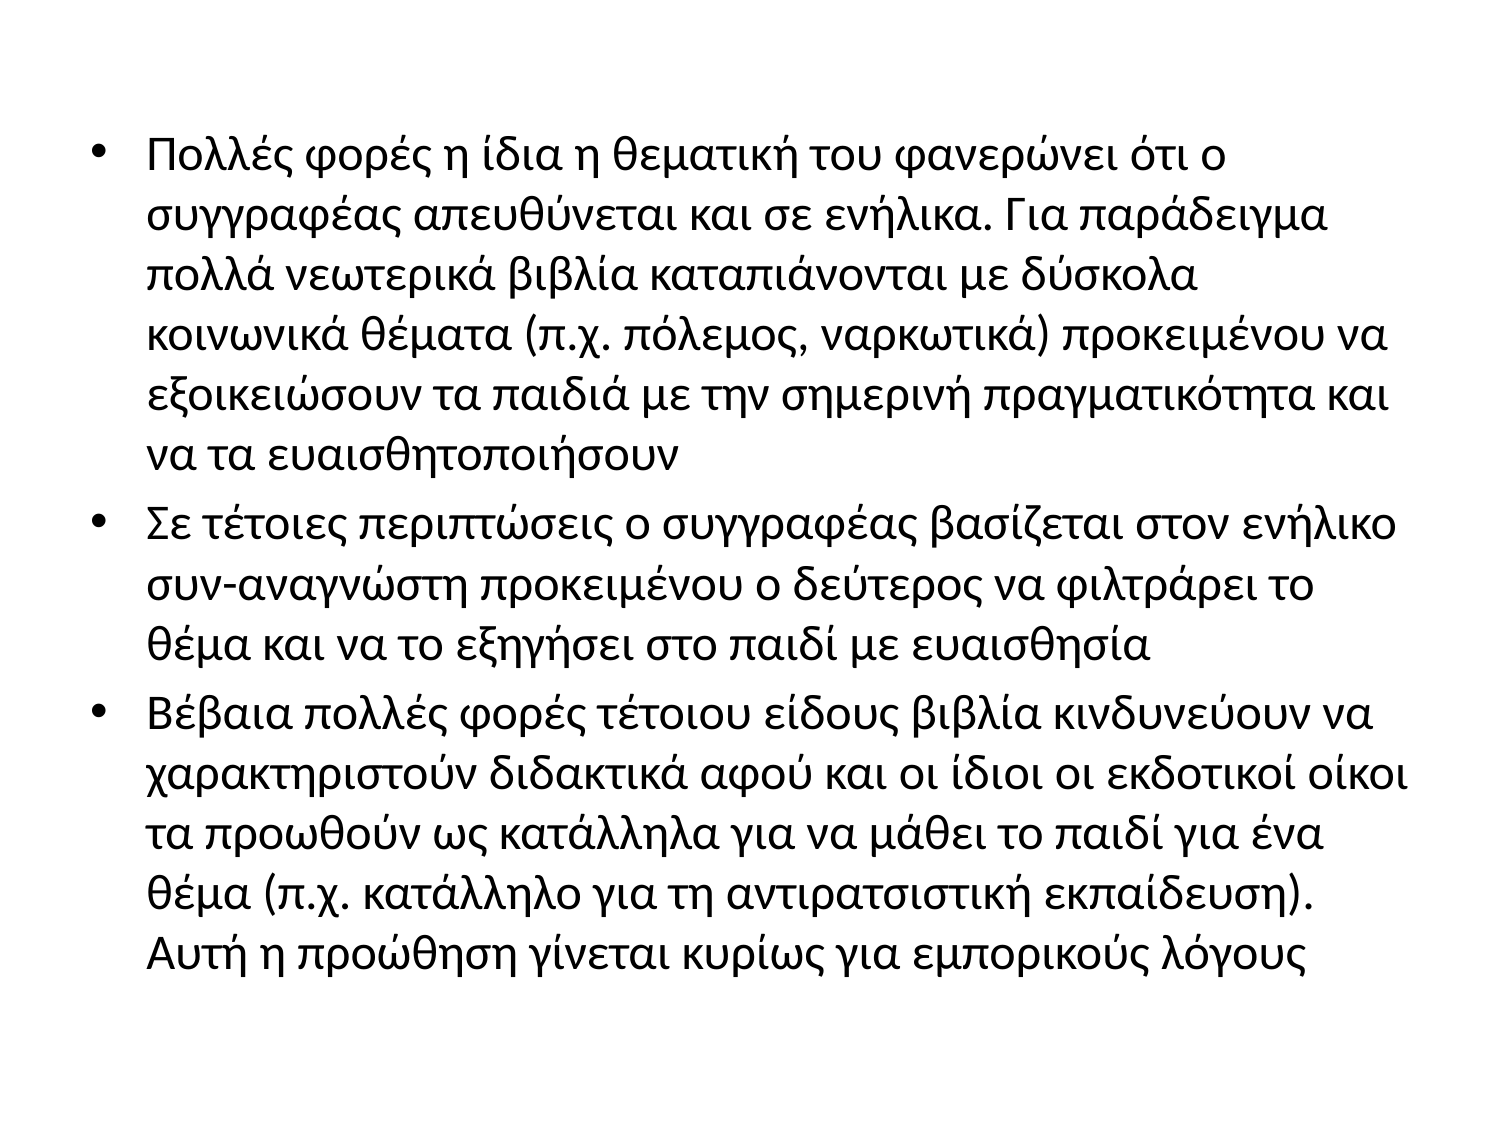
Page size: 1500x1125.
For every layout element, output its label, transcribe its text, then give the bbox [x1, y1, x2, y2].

list Πολλές φορές η ίδια η θεματική του φανερώνει ότι ο συγγραφέας απευθύνεται και σε ενήλικα. Για παράδειγμα πολλά νεωτερικά βιβλία καταπιάνονται με δύσκολα κοινωνικά θέματα (π.χ. πόλεμος, ναρκωτικά) προκειμένου να εξοικειώσουν τα παιδιά με την σημερινή πραγματικότητα και να τα ευαισθητοποιήσουν Σε τέτοιες περιπτώσεις ο συγγραφέας βασίζεται στον ενήλικο συν-αναγνώστη προκειμένου ο δεύτερος να φιλτράρει το θέμα και να το εξηγήσει στο παιδί με ευαισθησία Βέβαια πολλές φορές τέτοιου είδους βιβλία κινδυνεύουν να χαρακτηριστούν διδακτικά αφού και οι ίδιοι οι εκδοτικοί οίκοι τα προωθούν ως κατάλληλα για να μάθει το παιδί για ένα θέμα (π.χ. κατάλληλο για τη αντιρατσιστική εκπαίδευση). Αυτή η προώθηση γίνεται κυρίως για εμπορικούς λόγους [75, 112, 1425, 1005]
